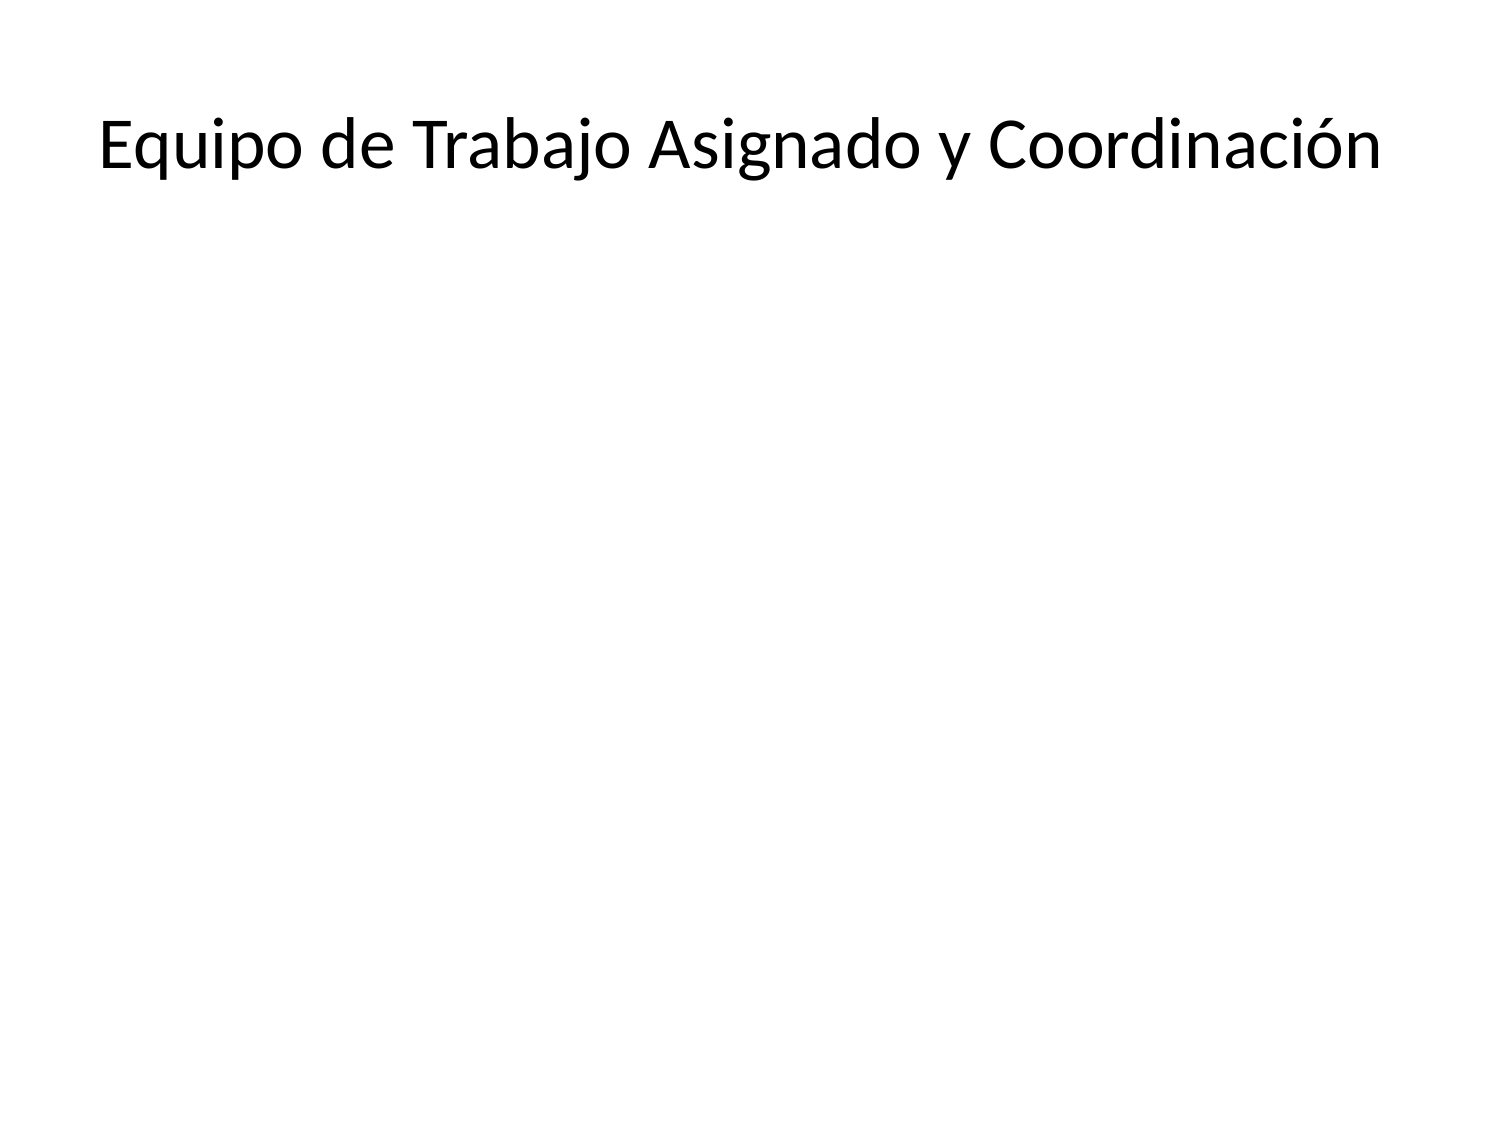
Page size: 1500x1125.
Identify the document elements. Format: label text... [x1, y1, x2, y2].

title Equipo de Trabajo Asignado y Coordinación [75, 45, 1425, 233]
